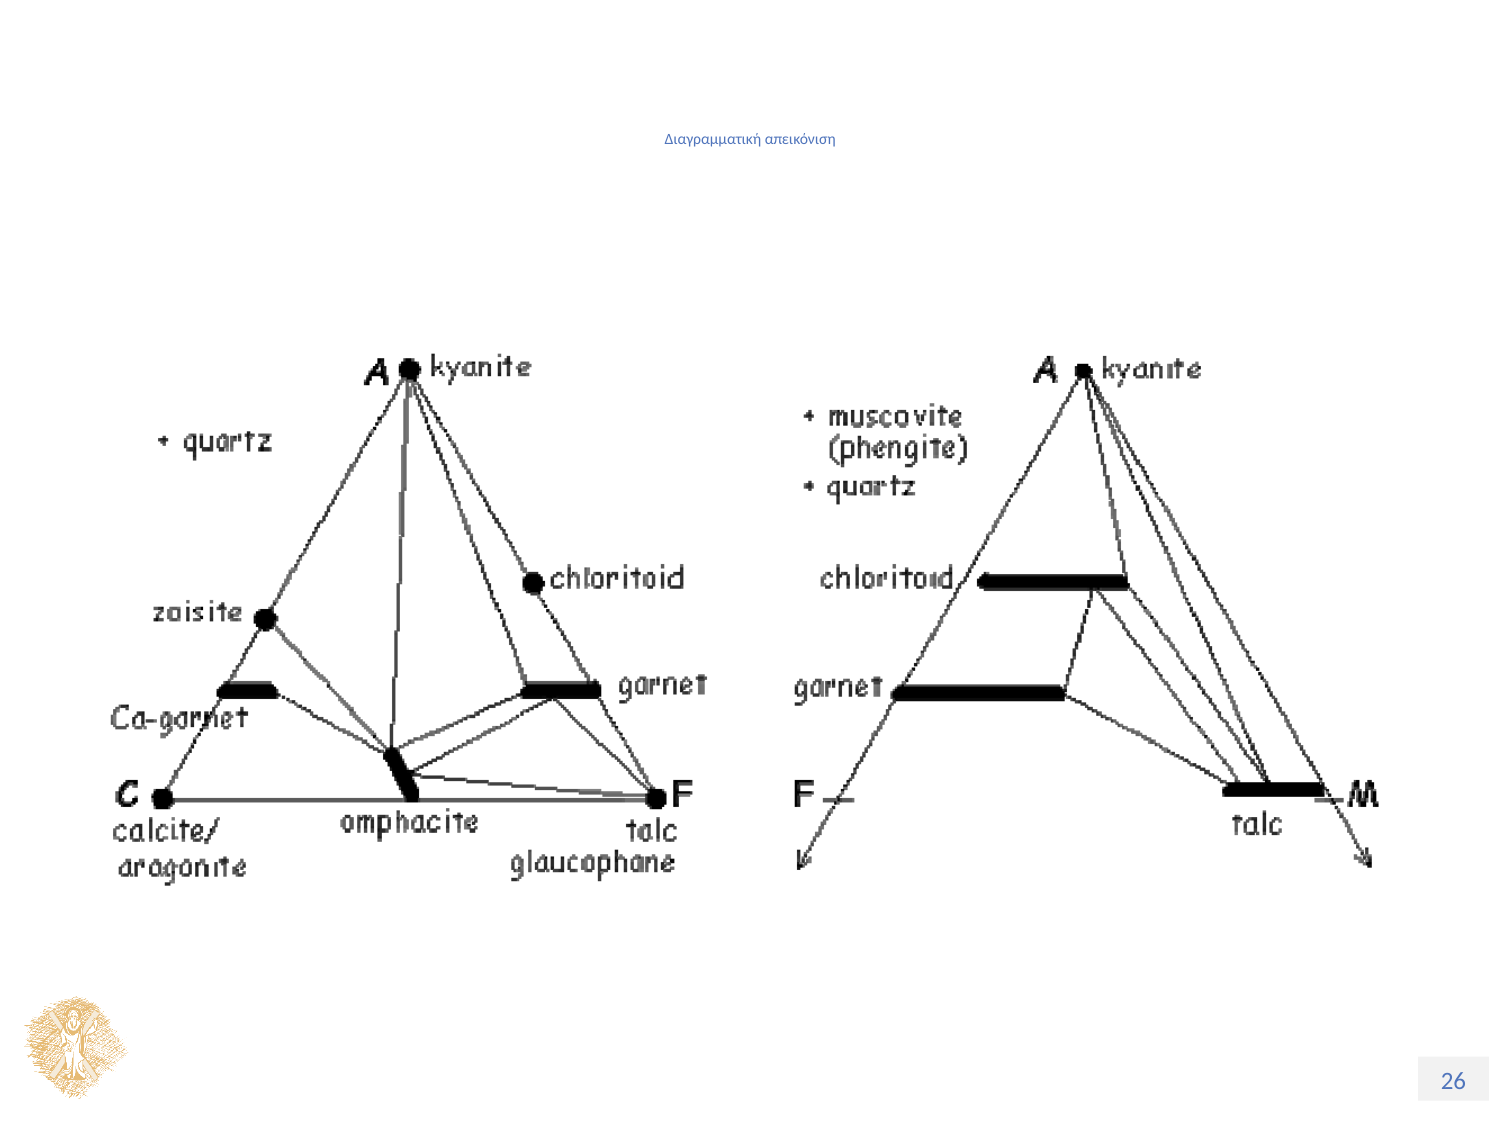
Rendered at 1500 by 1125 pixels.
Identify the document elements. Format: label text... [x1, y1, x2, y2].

picture [17, 986, 137, 1103]
title Διαγραμματική απεικόνιση [75, 45, 1425, 233]
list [75, 338, 1427, 916]
